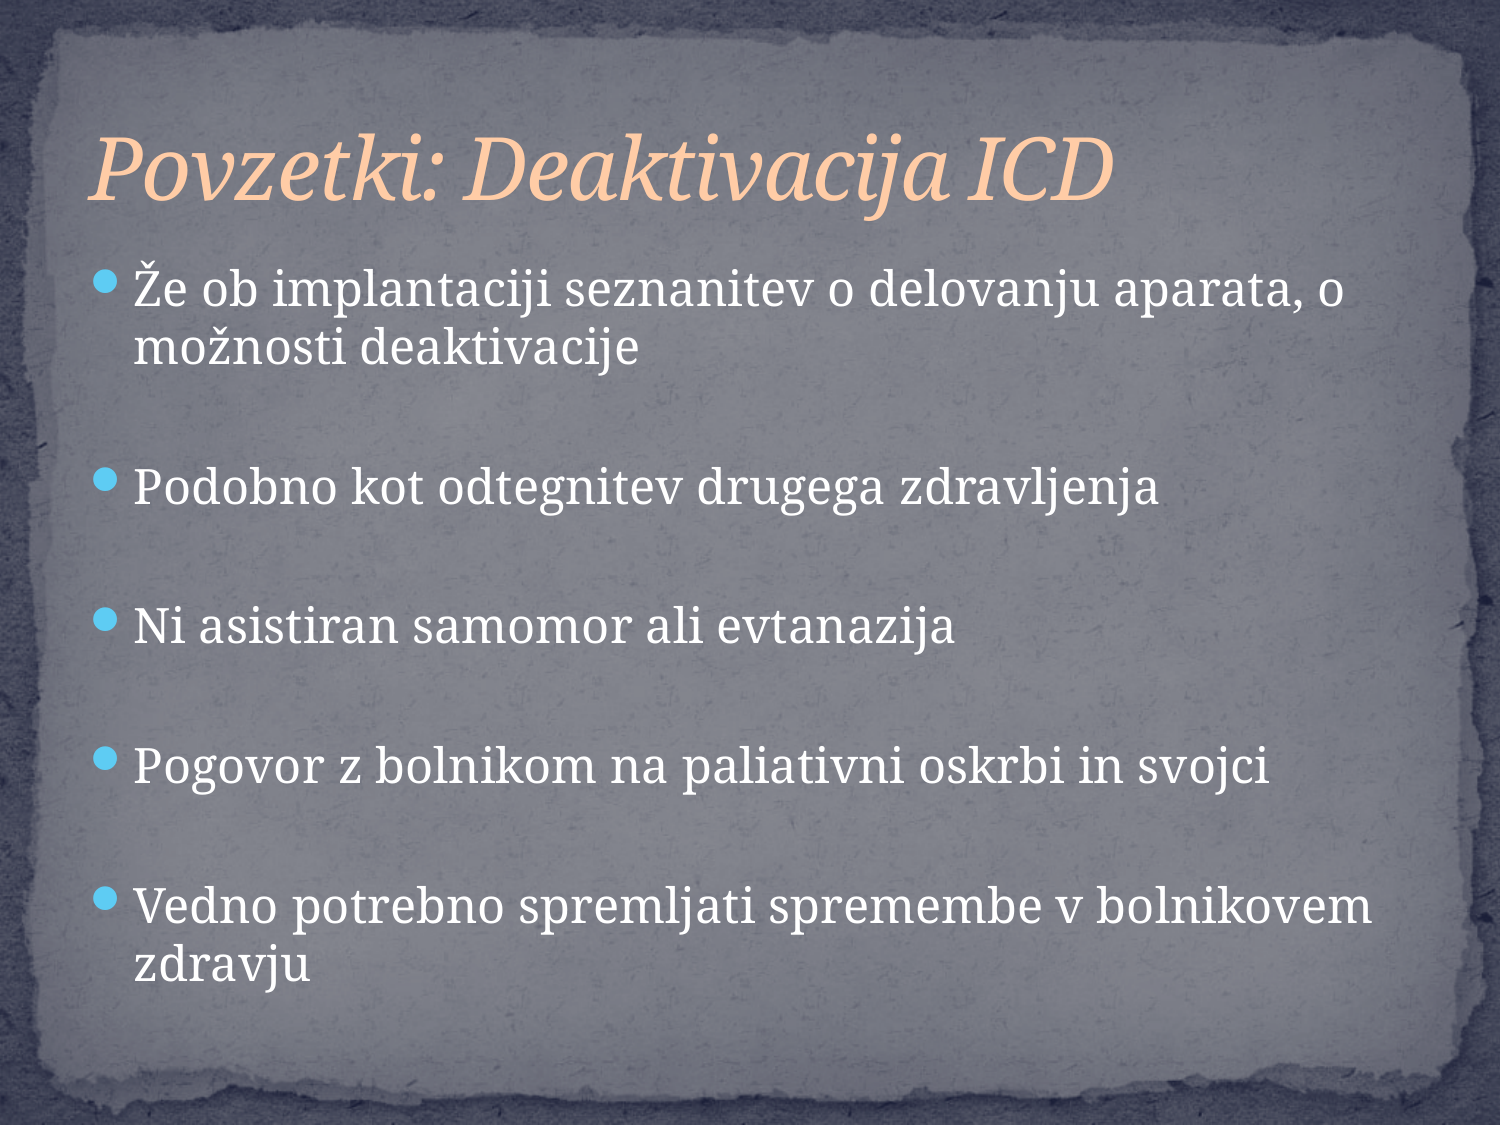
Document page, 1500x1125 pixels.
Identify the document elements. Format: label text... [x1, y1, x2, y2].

list Že ob implantaciji seznanitev o delovanju aparata, o možnosti deaktivacije Podobno kot odtegnitev drugega zdravljenja Ni asistiran samomor ali evtanazija Pogovor z bolnikom na paliativni oskrbi in svojci Vedno potrebno spremljati spremembe v bolnikovem zdravju [75, 249, 1425, 1000]
title Povzetki: Deaktivacija ICD [74, 24, 1425, 225]
